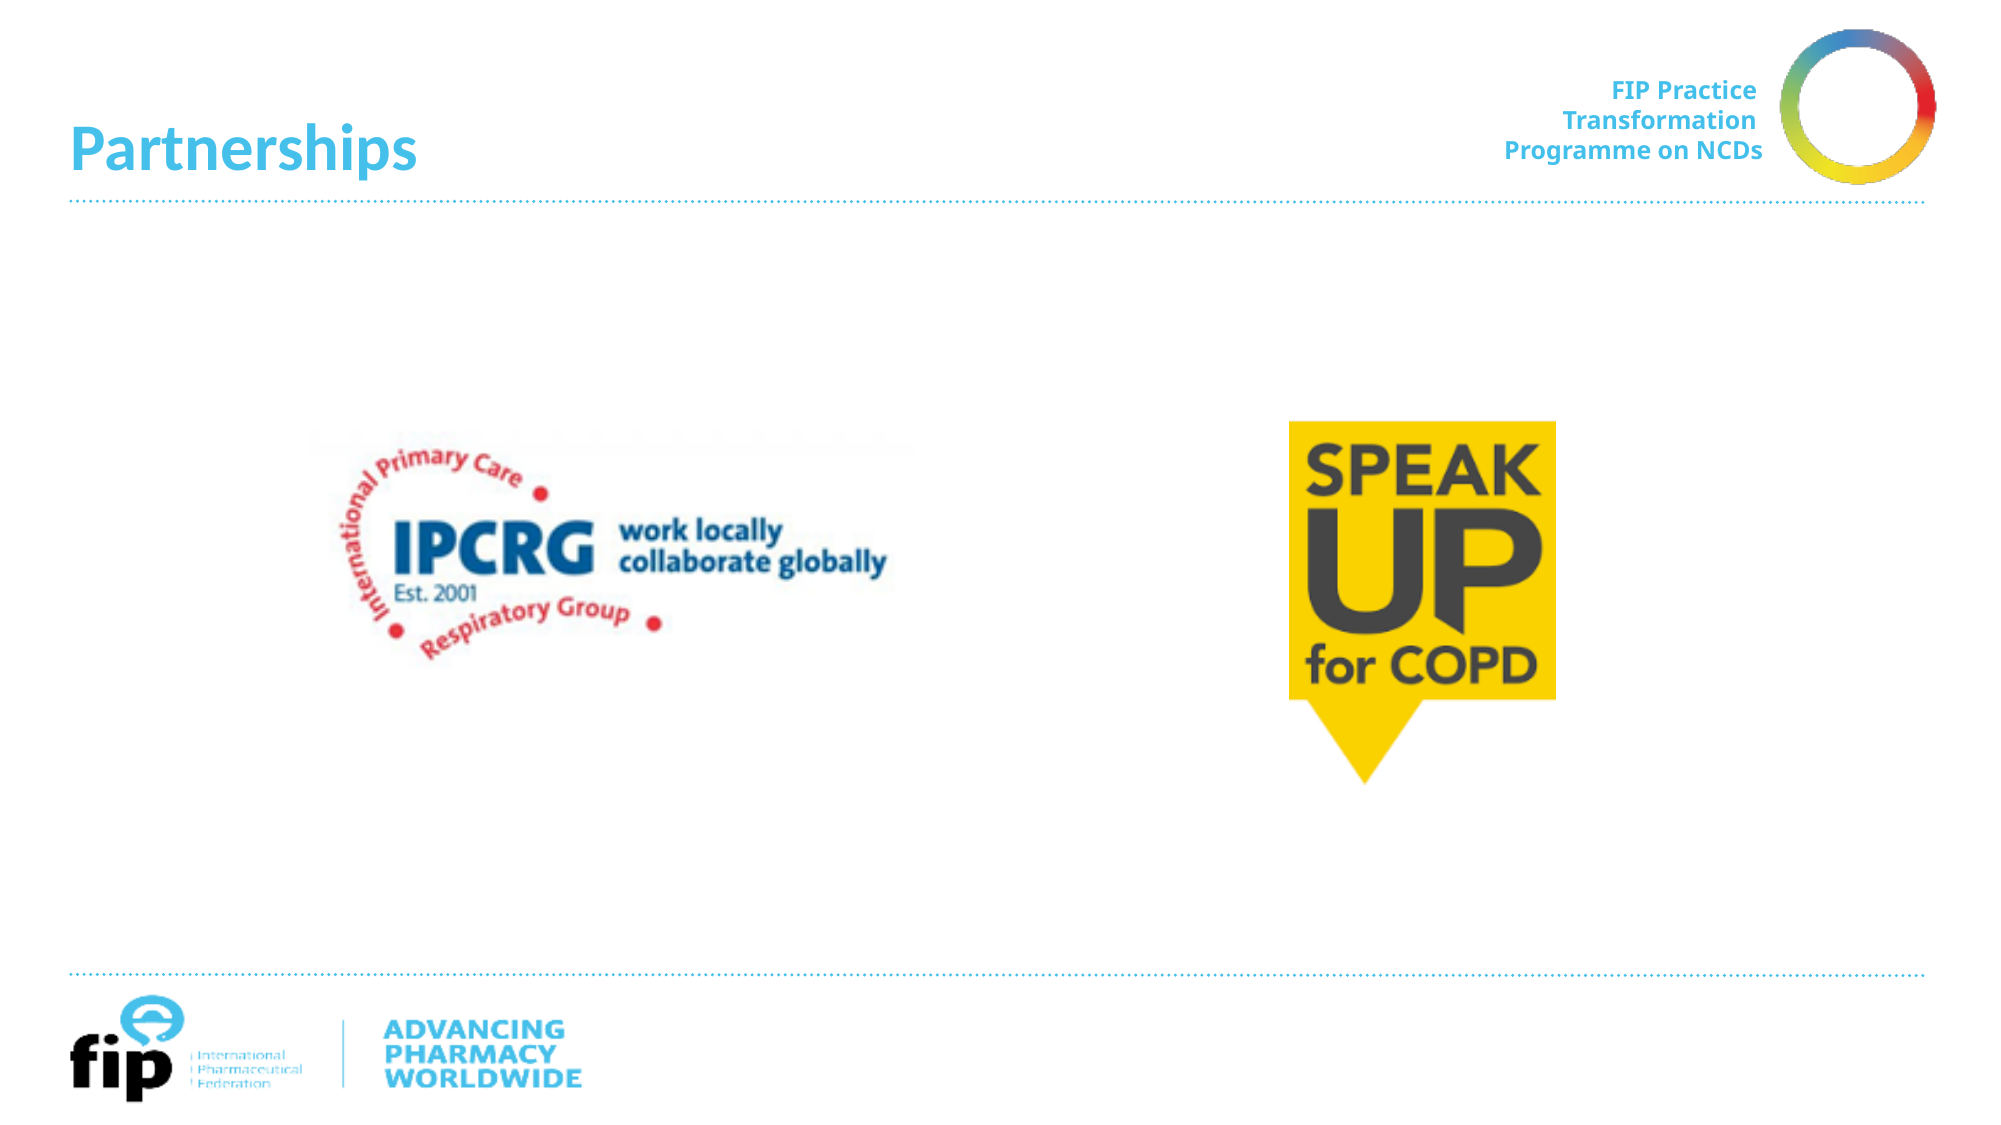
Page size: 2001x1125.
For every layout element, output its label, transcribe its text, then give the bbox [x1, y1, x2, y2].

picture [1289, 420, 1556, 785]
picture [55, 992, 599, 1105]
title Partnerships [70, 47, 1930, 184]
picture [295, 393, 985, 700]
picture [1763, 11, 1954, 202]
